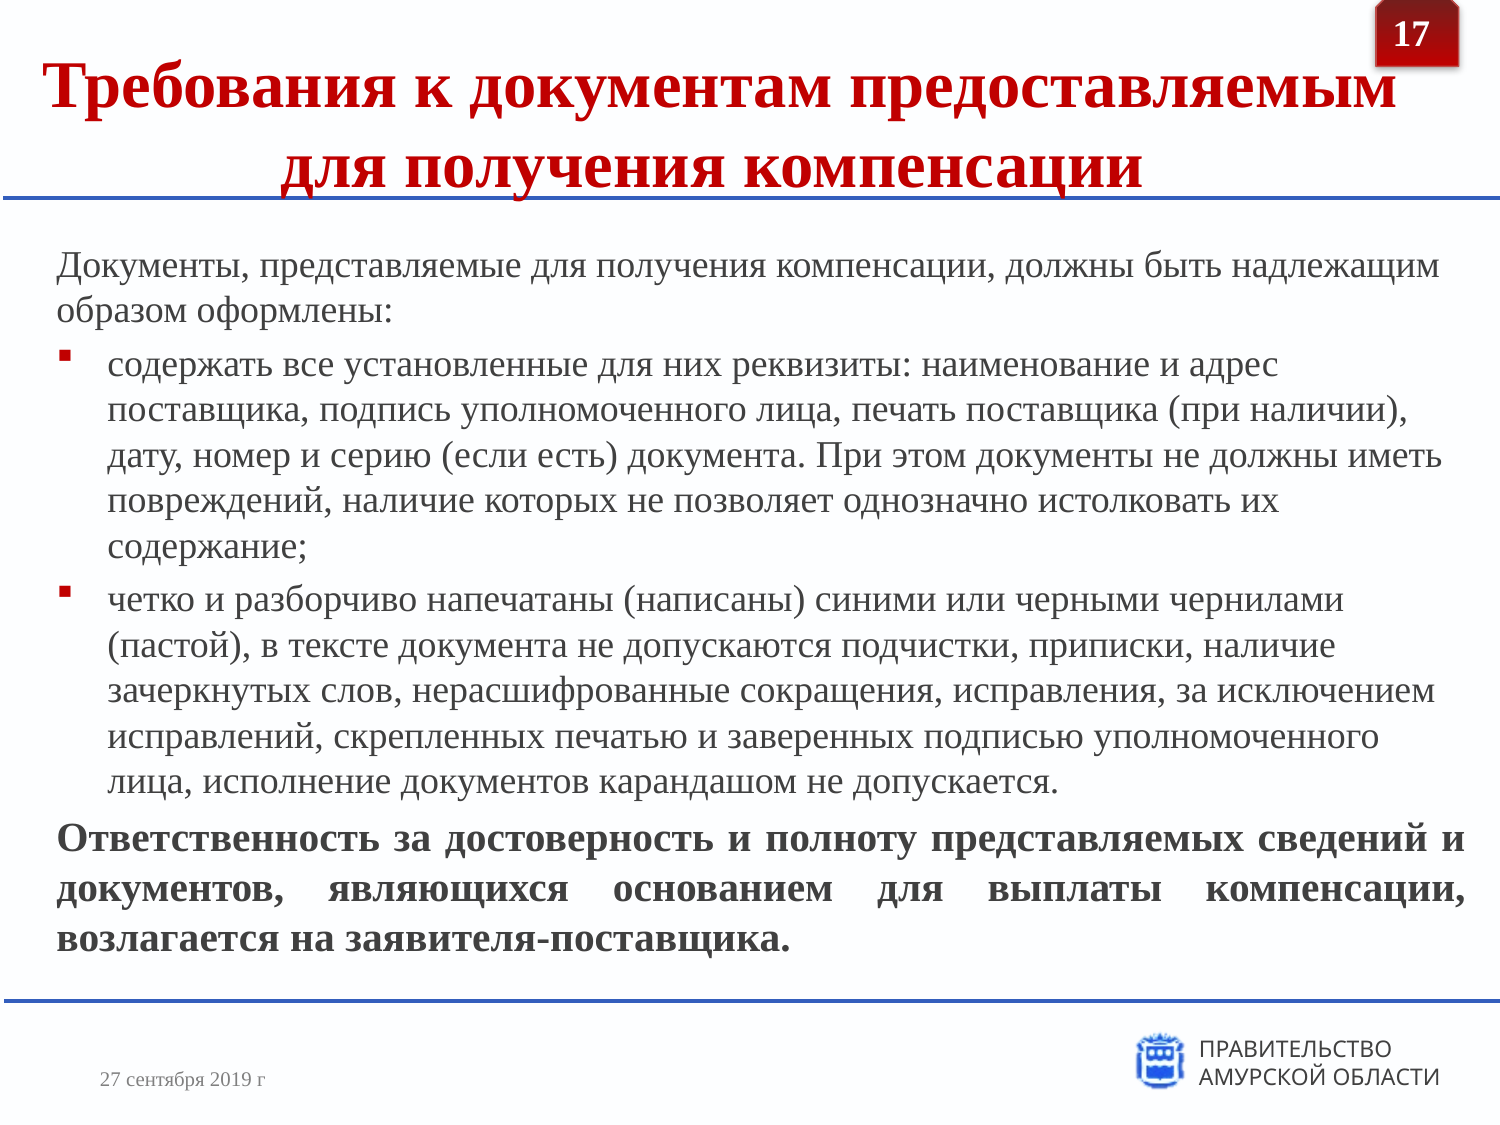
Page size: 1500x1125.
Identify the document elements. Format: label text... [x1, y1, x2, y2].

title Требования к документам предоставляемым для получения компенсации [17, 45, 1425, 197]
list Документы, представляемые для получения компенсации, должны быть надлежащим образом оформлены: содержать все установленные для них реквизиты: наименование и адрес поставщика, подпись уполномоченного лица, печать поставщика (при наличии), дату, номер и серию (если есть) документа. При этом документы не должны иметь повреждений, наличие которых не позволяет однозначно истолковать их содержание; четко и разборчиво напечатаны (написаны) синими или черными чернилами (пастой), в тексте документа не допускаются подчистки, приписки, наличие зачеркнутых слов, нерасшифрованные сокращения, исправления, за исключением исправлений, скрепленных печатью и заверенных подписью уполномоченного лица, исполнение документов карандашом не допускается. Ответственность за достоверность и полноту представляемых сведений и документов, являющихся основанием для выплаты компенсации, возлагается на заявителя-поставщика. [41, 231, 1483, 977]
picture [4, 999, 1500, 1003]
picture [1116, 1011, 1205, 1108]
list 27 сентября 2019 г [53, 1058, 313, 1106]
picture [3, 196, 1500, 200]
list 17 [1376, 1, 1447, 67]
